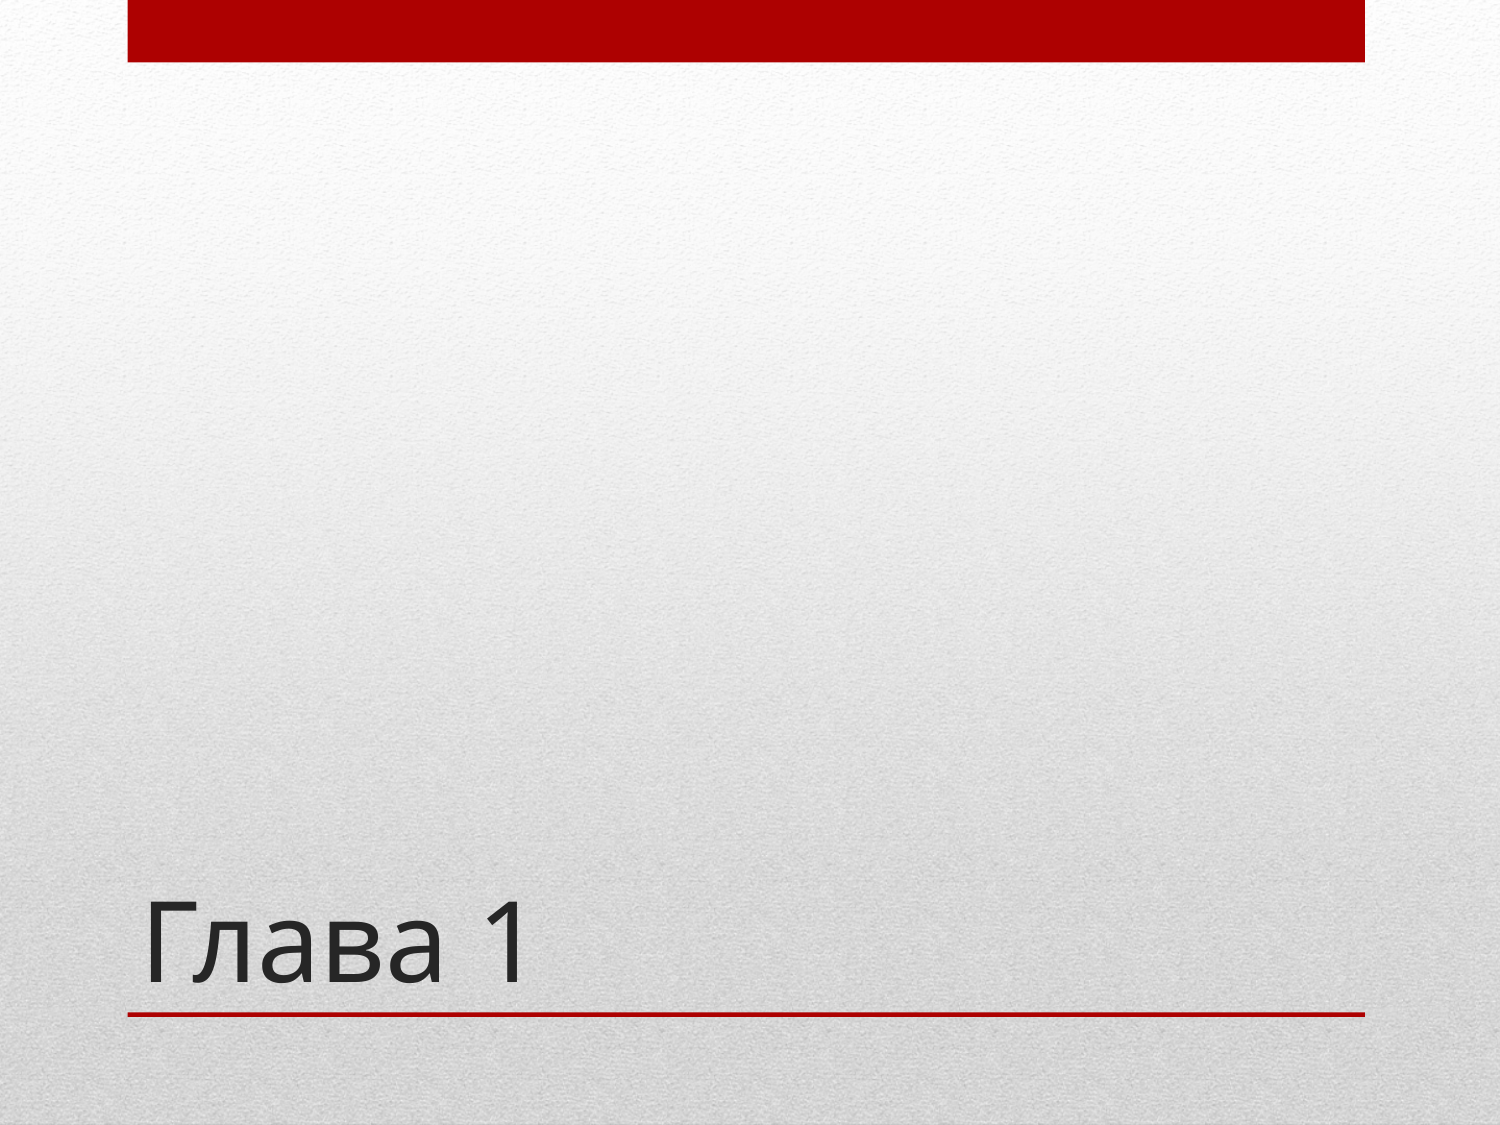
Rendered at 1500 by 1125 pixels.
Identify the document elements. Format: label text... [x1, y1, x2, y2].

title Глава 1 [125, 750, 1238, 1013]
